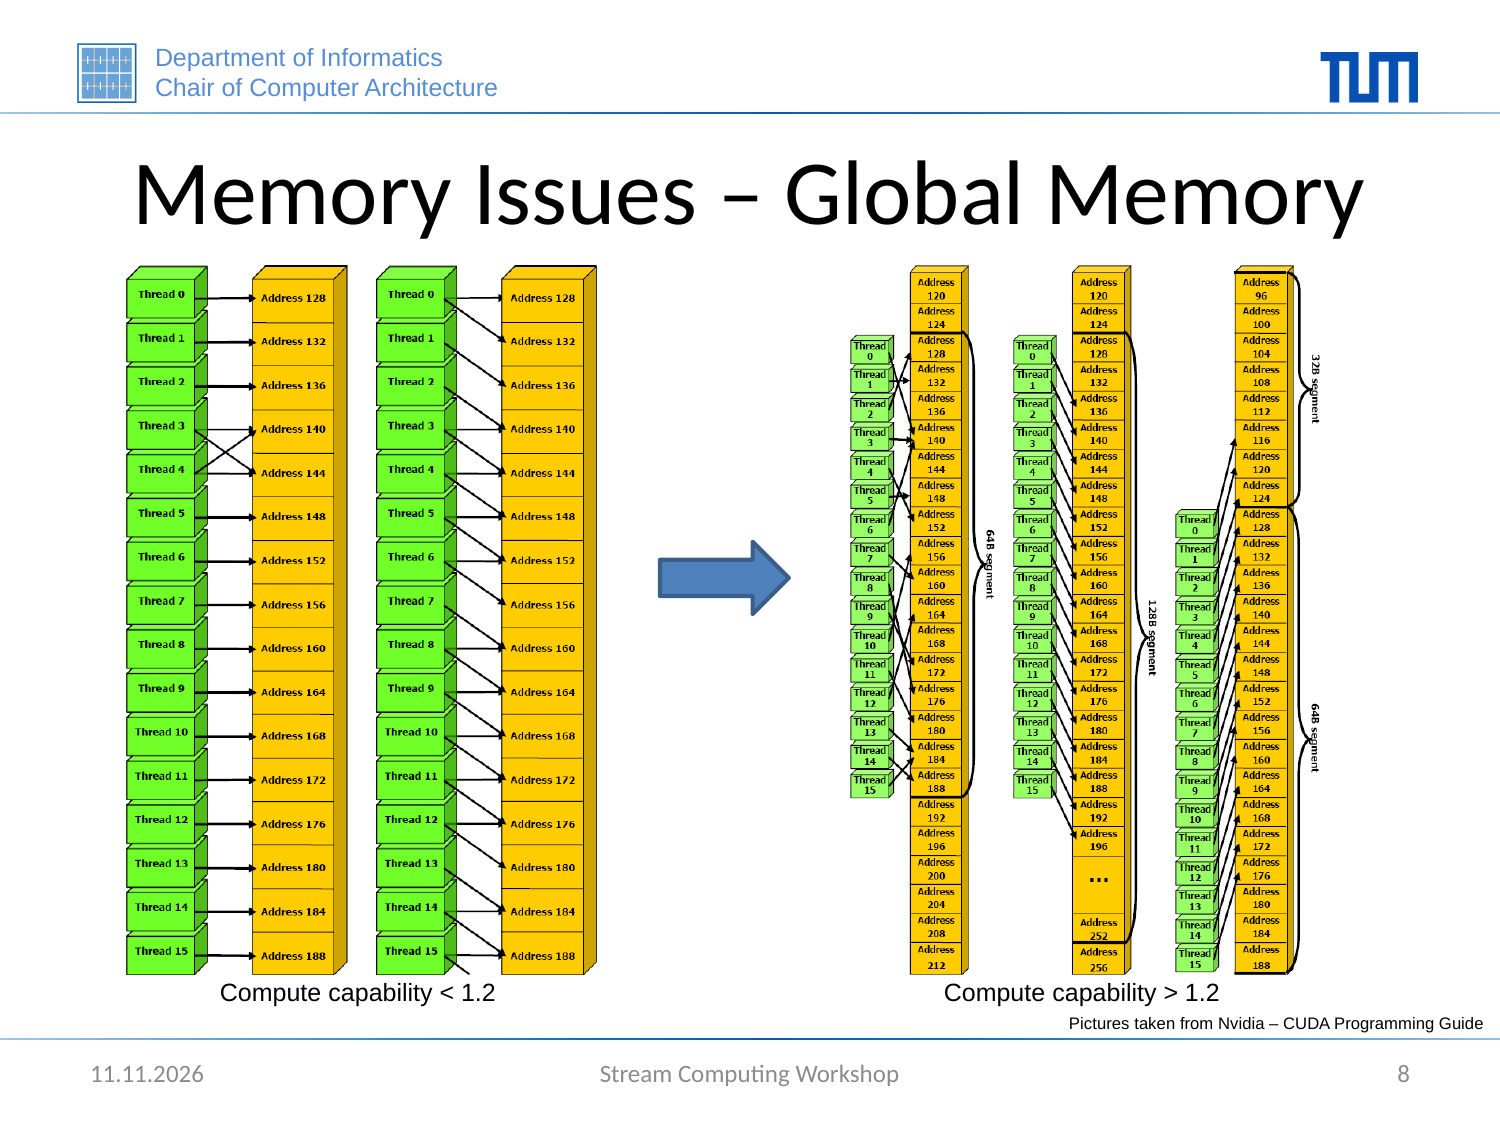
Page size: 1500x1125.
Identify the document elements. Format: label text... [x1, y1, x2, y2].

text_box Pictures taken from Nvidia – CUDA Programming Guide [1054, 1005, 1500, 1041]
slide_number 8 [1074, 1042, 1425, 1103]
text_box Compute capability > 1.2 [929, 983, 1236, 1014]
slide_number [75, 1042, 425, 1103]
footer Stream Computing Workshop [512, 1042, 988, 1103]
title Memory Issues – Global Memory [74, 128, 1426, 247]
picture [0, 0, 1500, 1125]
text_box [657, 539, 791, 617]
text_box Compute capability < 1.2 [205, 984, 512, 1014]
